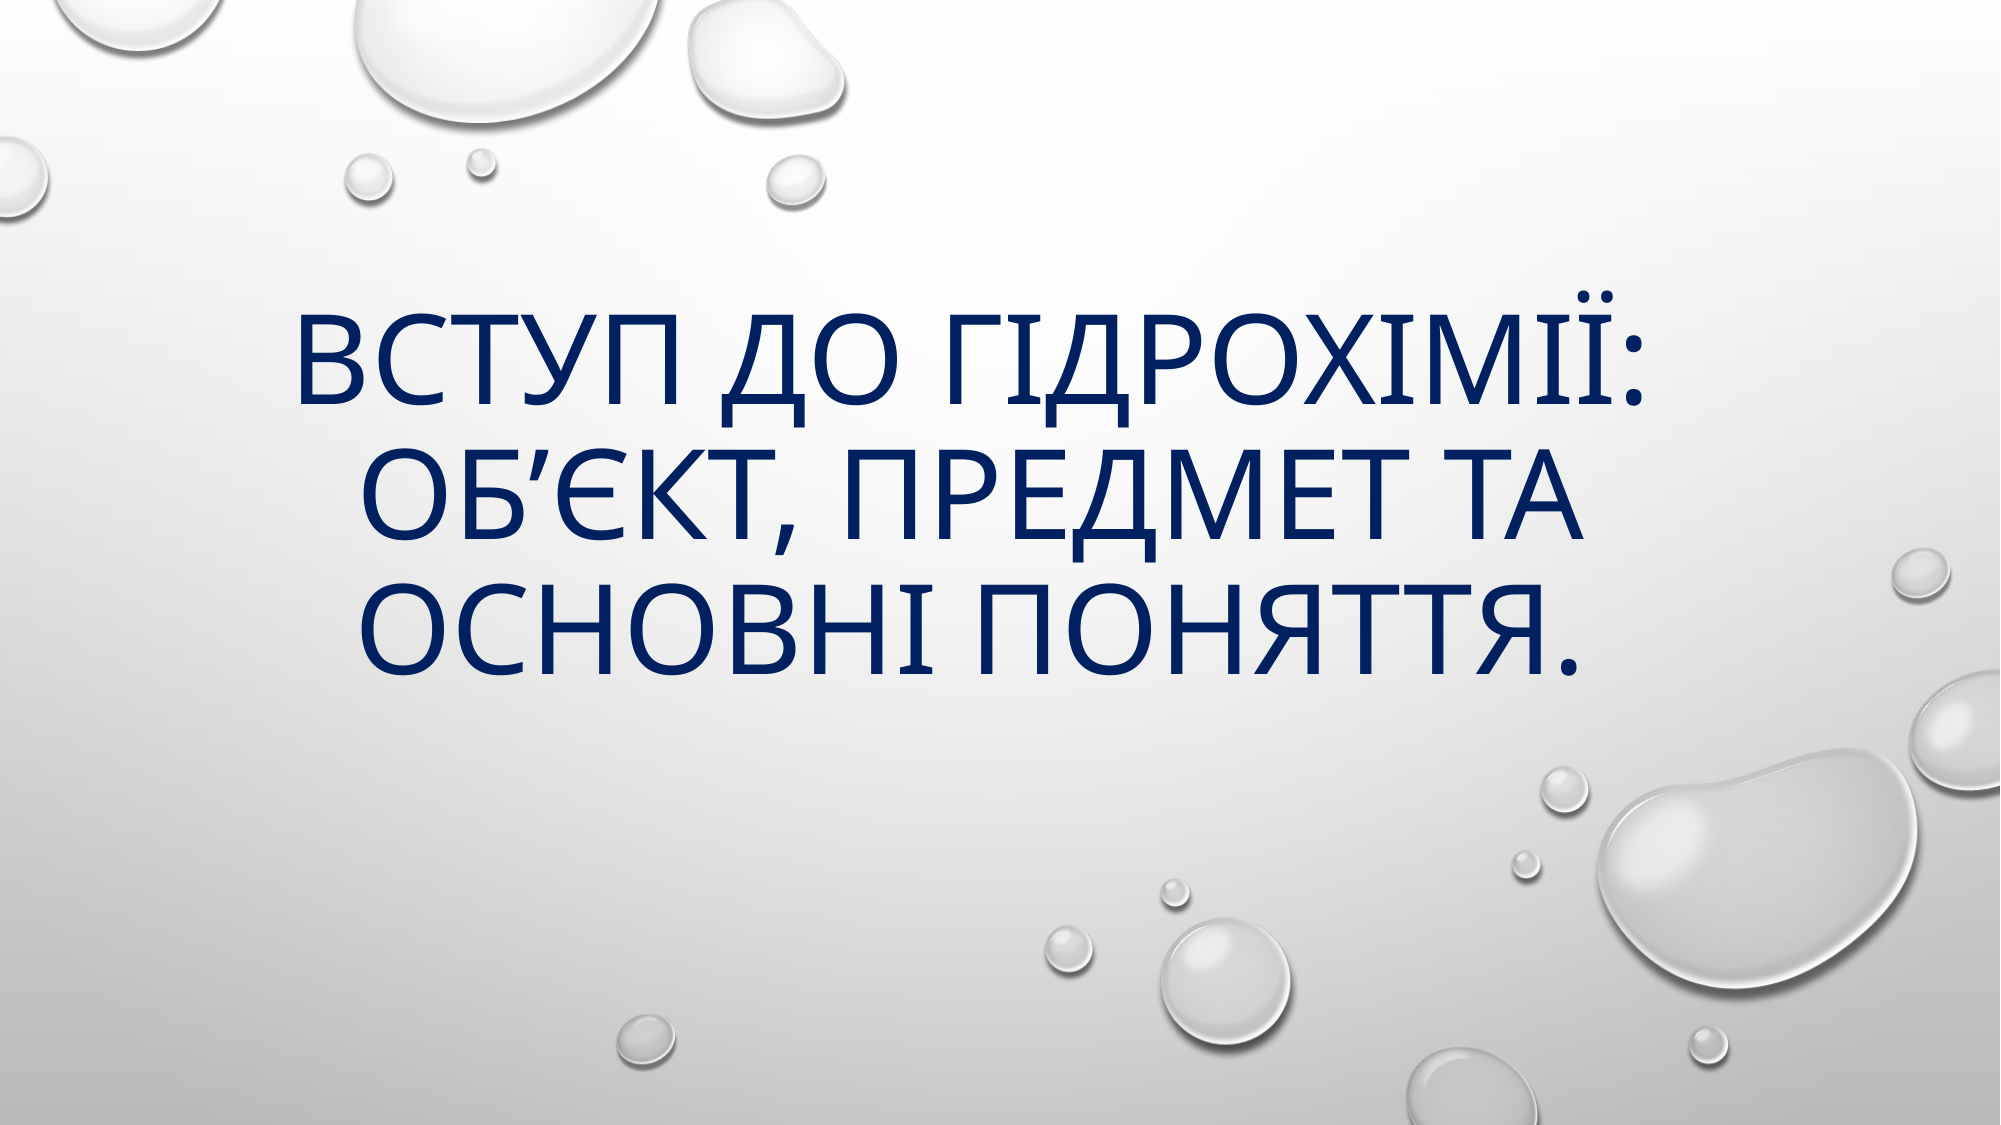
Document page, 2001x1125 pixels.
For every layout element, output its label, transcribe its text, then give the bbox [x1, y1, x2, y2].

picture [0, 0, 2000, 1125]
title Вступ до гідрохімії: об’єкт, предмет та основні поняття. [87, 60, 1854, 710]
